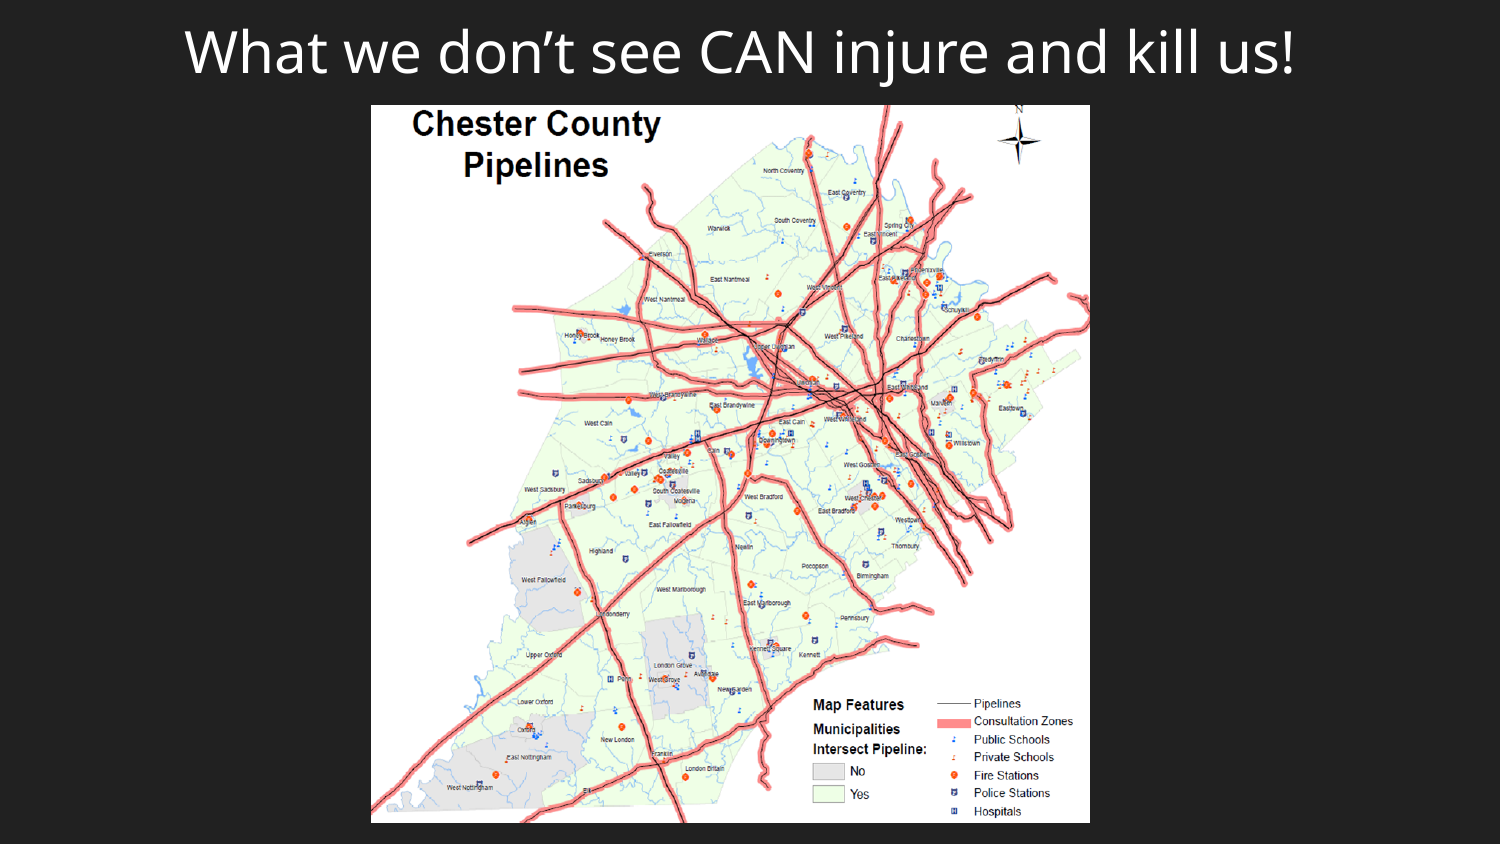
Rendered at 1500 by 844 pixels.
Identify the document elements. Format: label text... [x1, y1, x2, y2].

title What we don’t see CAN injure and kill us! [85, 0, 1395, 94]
picture [371, 105, 1090, 823]
